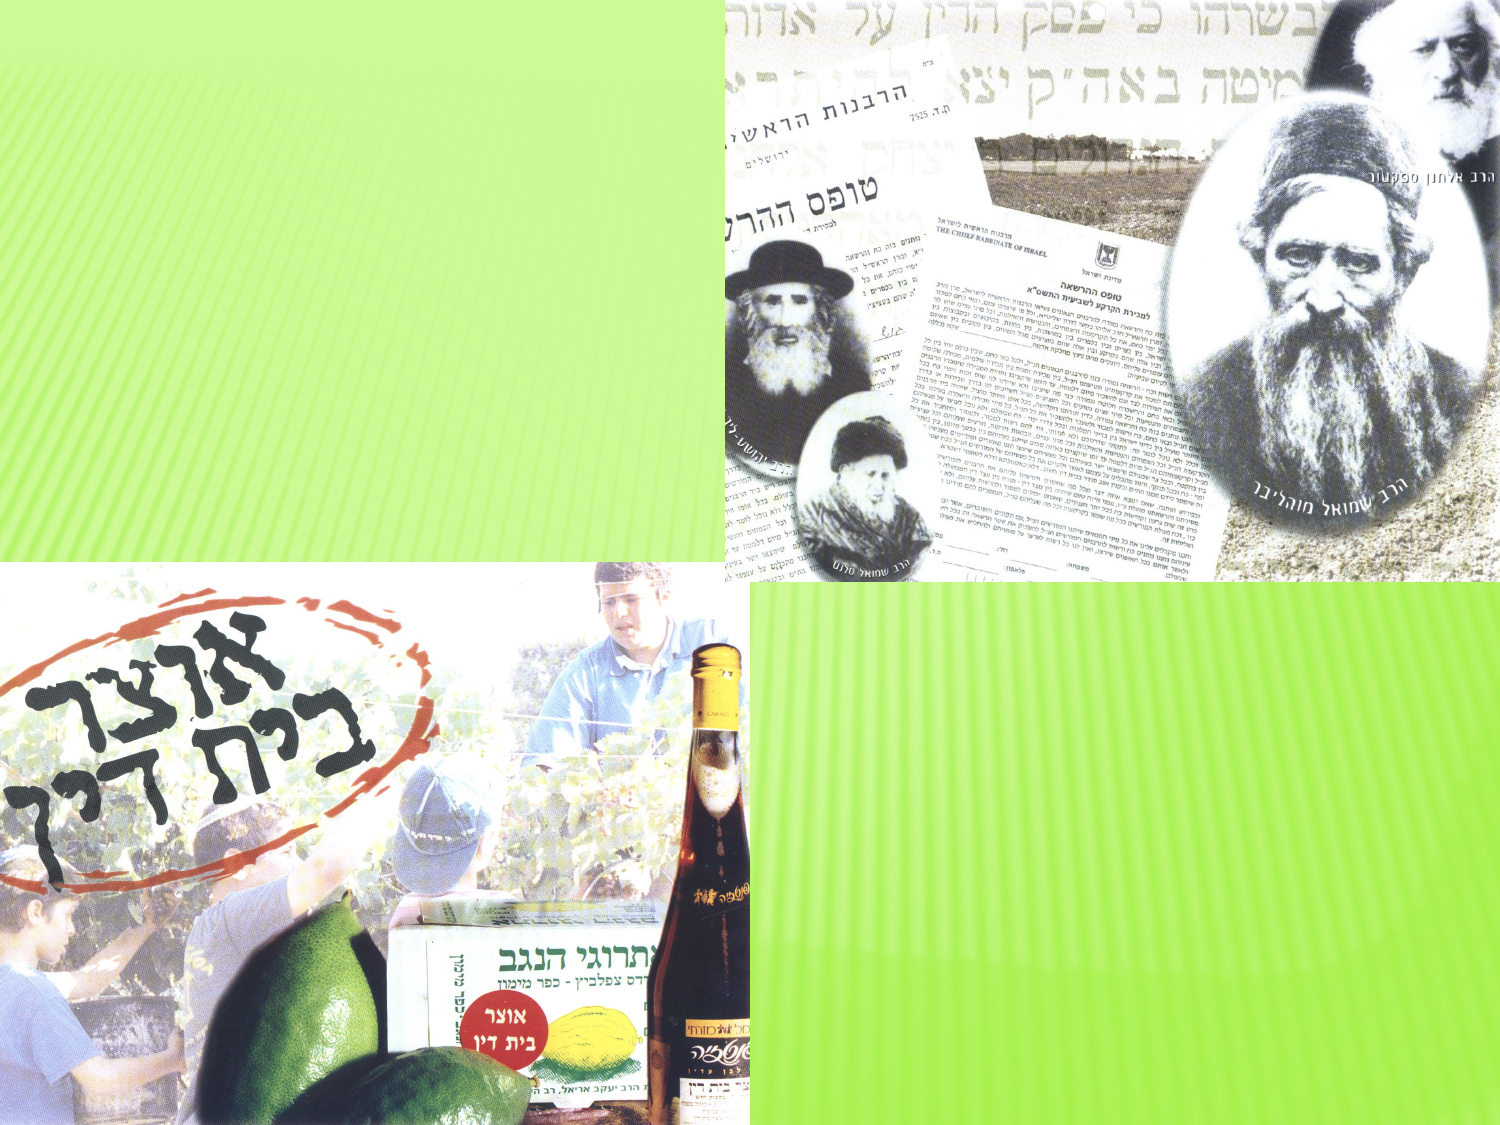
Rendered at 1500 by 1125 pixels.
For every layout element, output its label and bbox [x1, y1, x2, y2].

picture [0, 562, 751, 1125]
picture [724, 0, 1500, 582]
